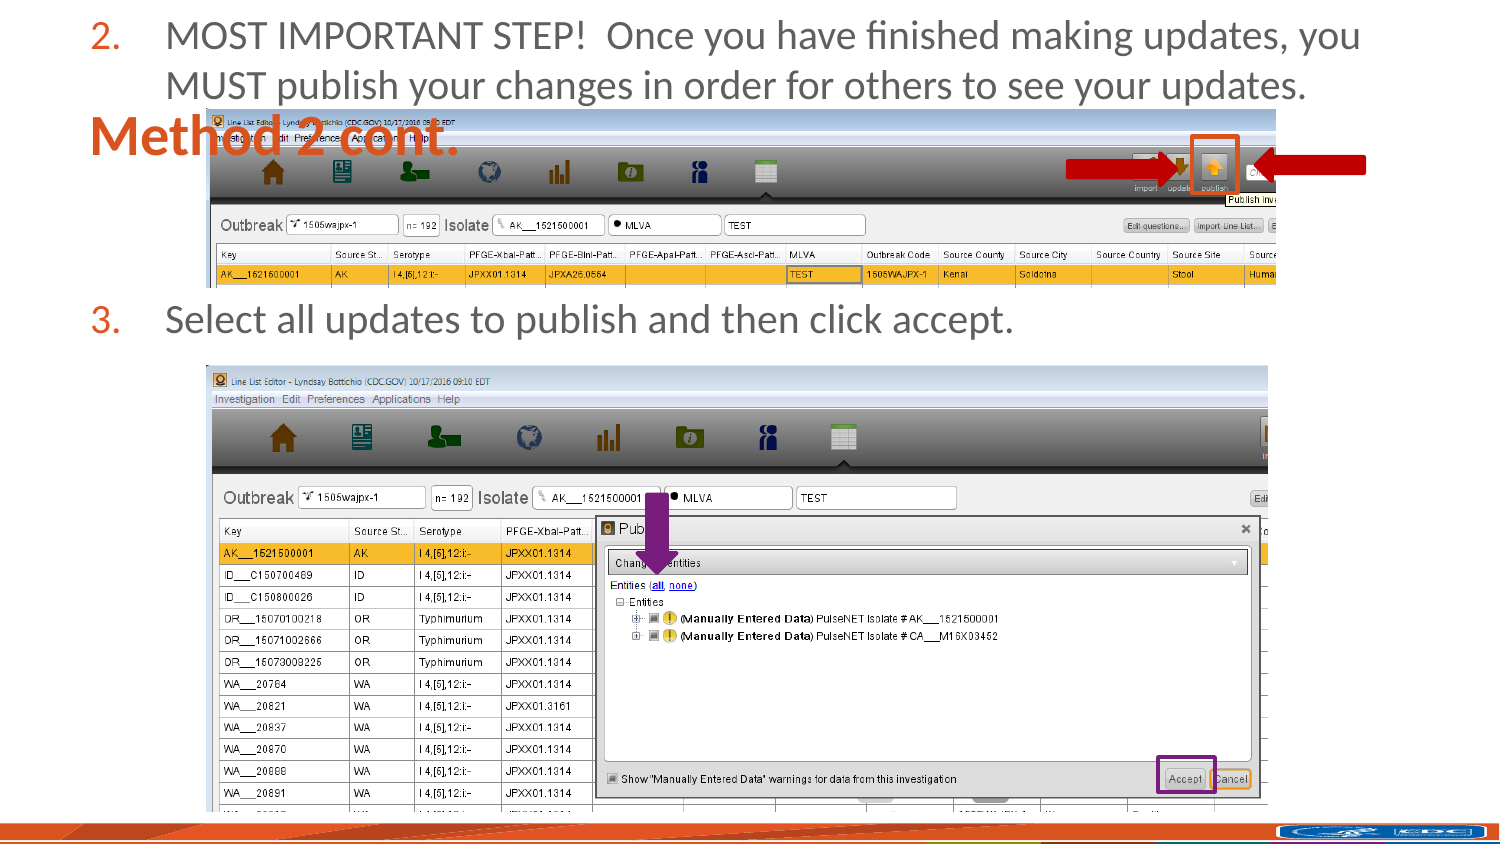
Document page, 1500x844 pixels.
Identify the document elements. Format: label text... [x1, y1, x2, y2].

list MOST IMPORTANT STEP! Once you have finished making updates, you MUST publish your changes in order for others to see your updates. Select all updates to publish and then click accept. [75, 175, 1425, 549]
title Method 2 cont. [75, 33, 1425, 175]
picture [206, 365, 1268, 812]
picture [206, 108, 1277, 288]
list MOST IMPORTANT STEP! Once you have finished making updates, you MUST publish your changes in order for others to see your updates. Select all updates to publish and then click accept. [75, 0, 1425, 33]
